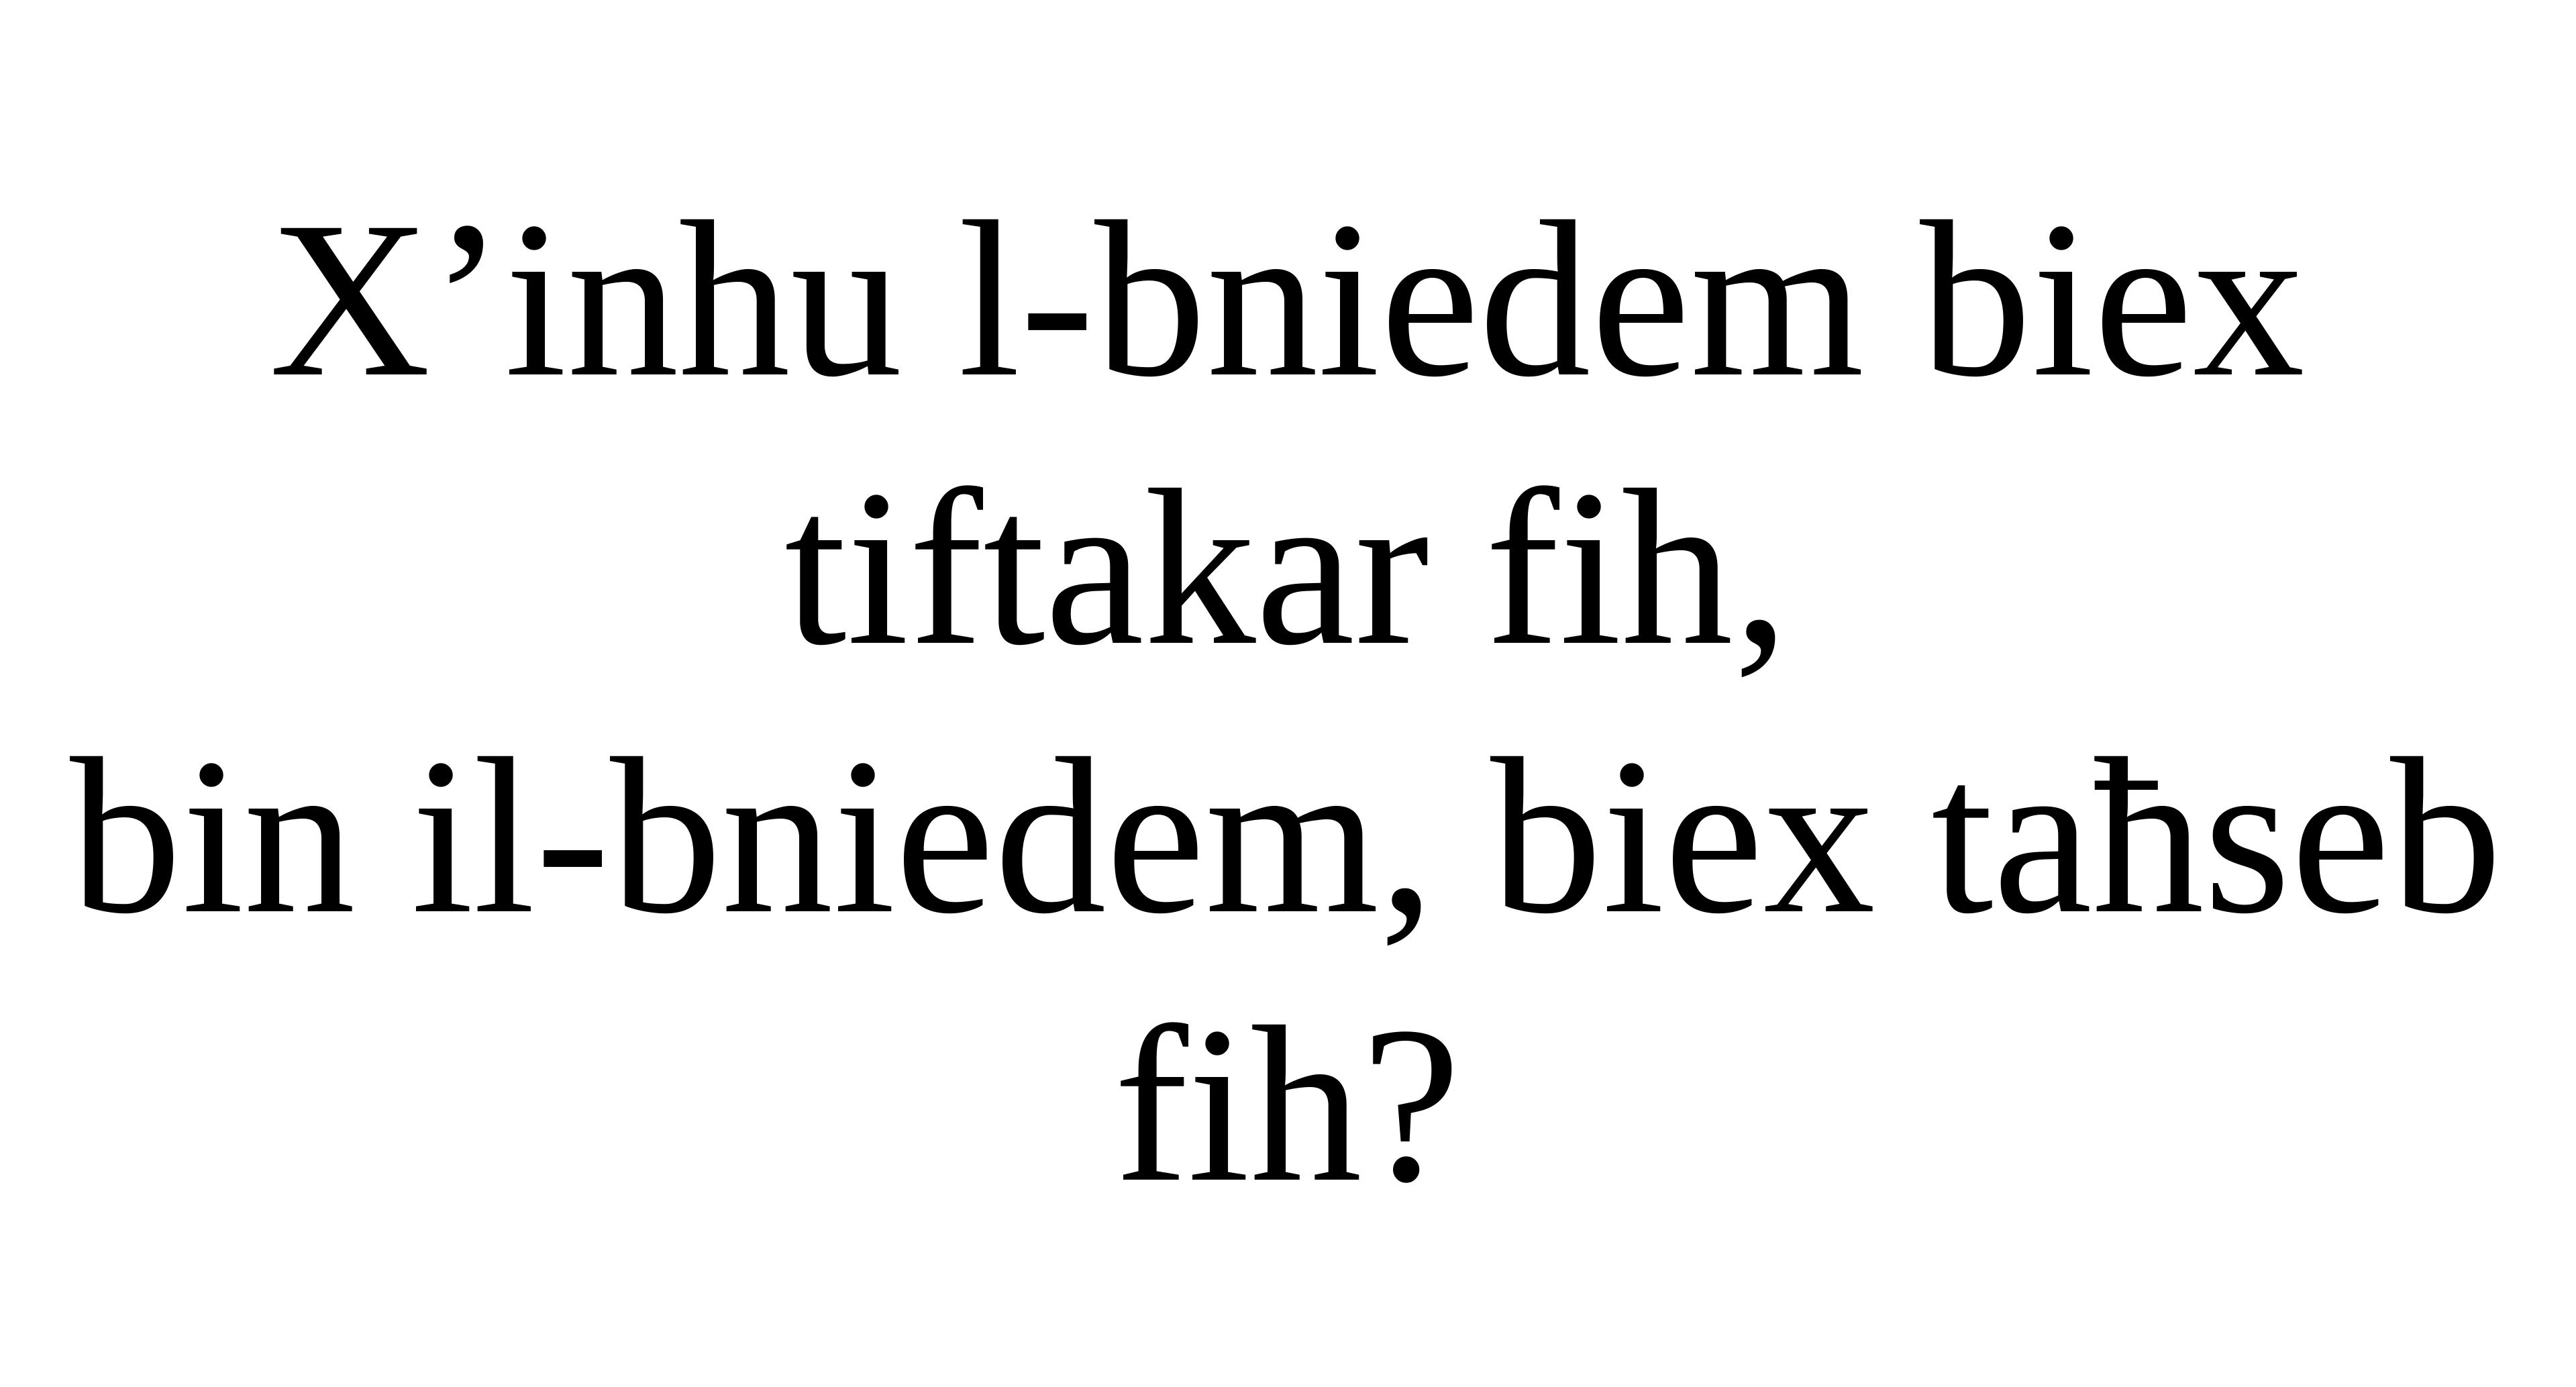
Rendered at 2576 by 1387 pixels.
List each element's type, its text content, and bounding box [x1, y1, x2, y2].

text_box X’inhu l-bniedem biex tiftakar fih, bin il-bniedem, biex taħseb fih? [0, 146, 2576, 1230]
